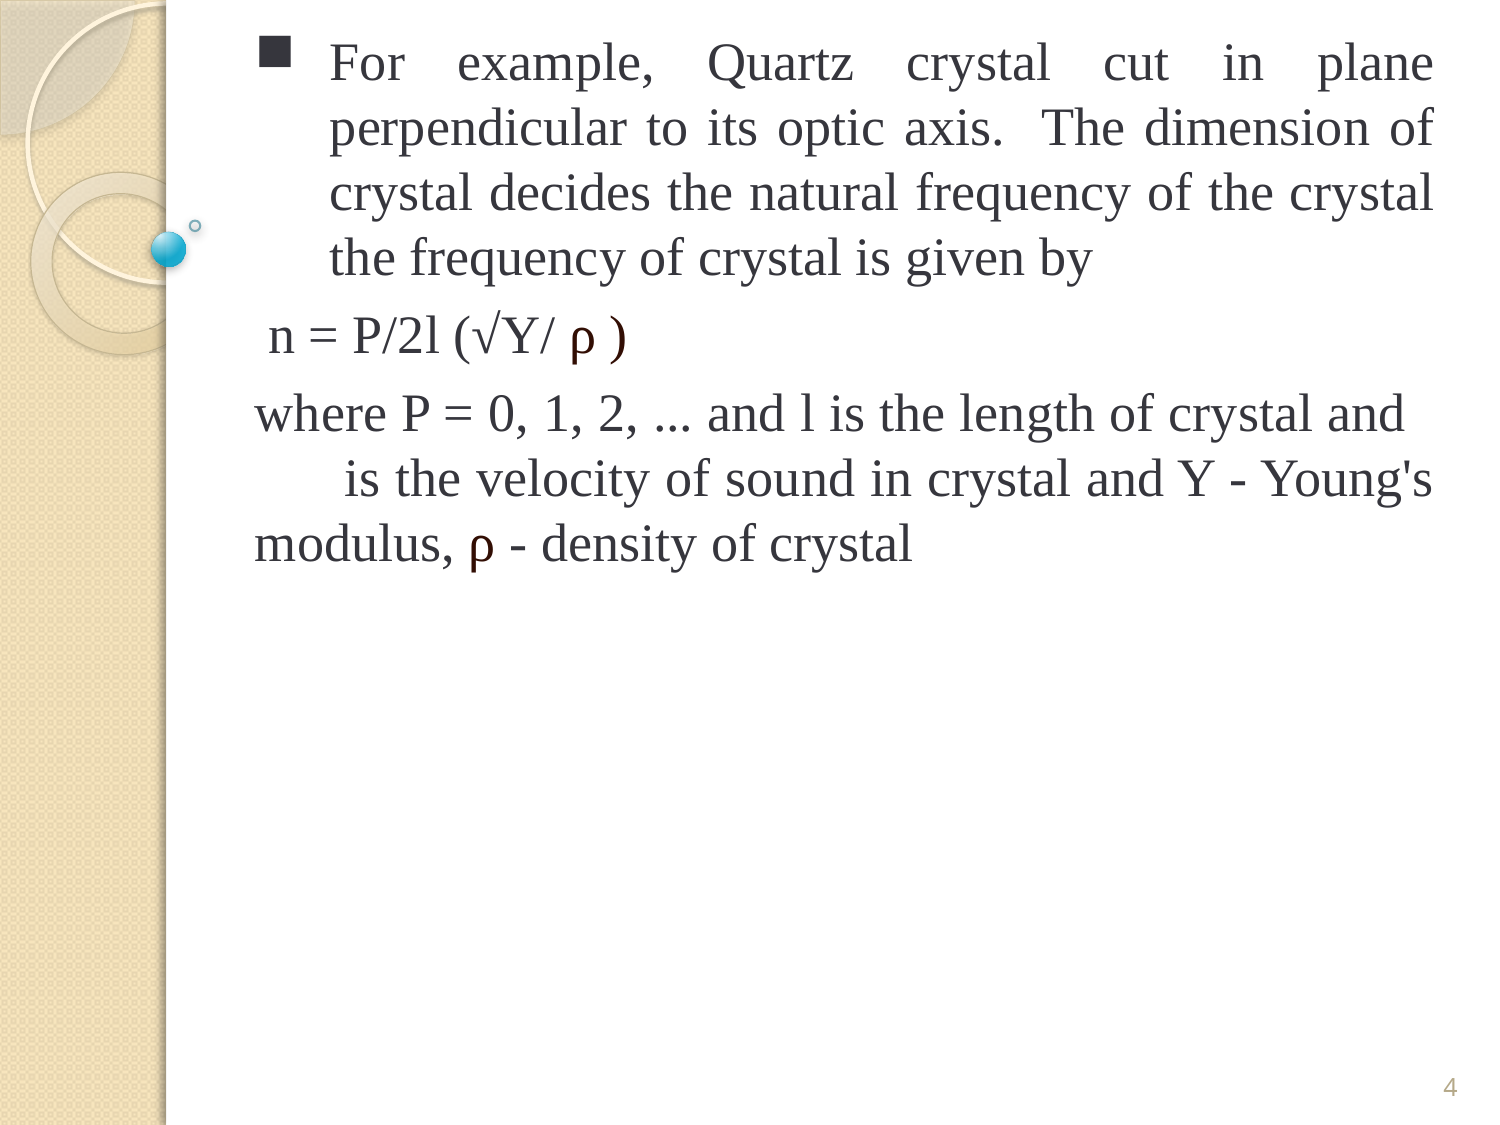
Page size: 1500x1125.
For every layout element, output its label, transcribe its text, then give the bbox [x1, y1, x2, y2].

text_box For example, Quartz crystal cut in plane perpendicular to its optic axis. The dimension of crystal decides the natural frequency of the crystal the frequency of crystal is given by n = P/2l (√Y/ ρ ) where P = 0, 1, 2, ... and l is the length of crystal and is the velocity of sound in crystal and Y - Young's modulus, ρ - density of crystal [235, 26, 1451, 755]
slide_number 4 [1413, 1034, 1488, 1113]
